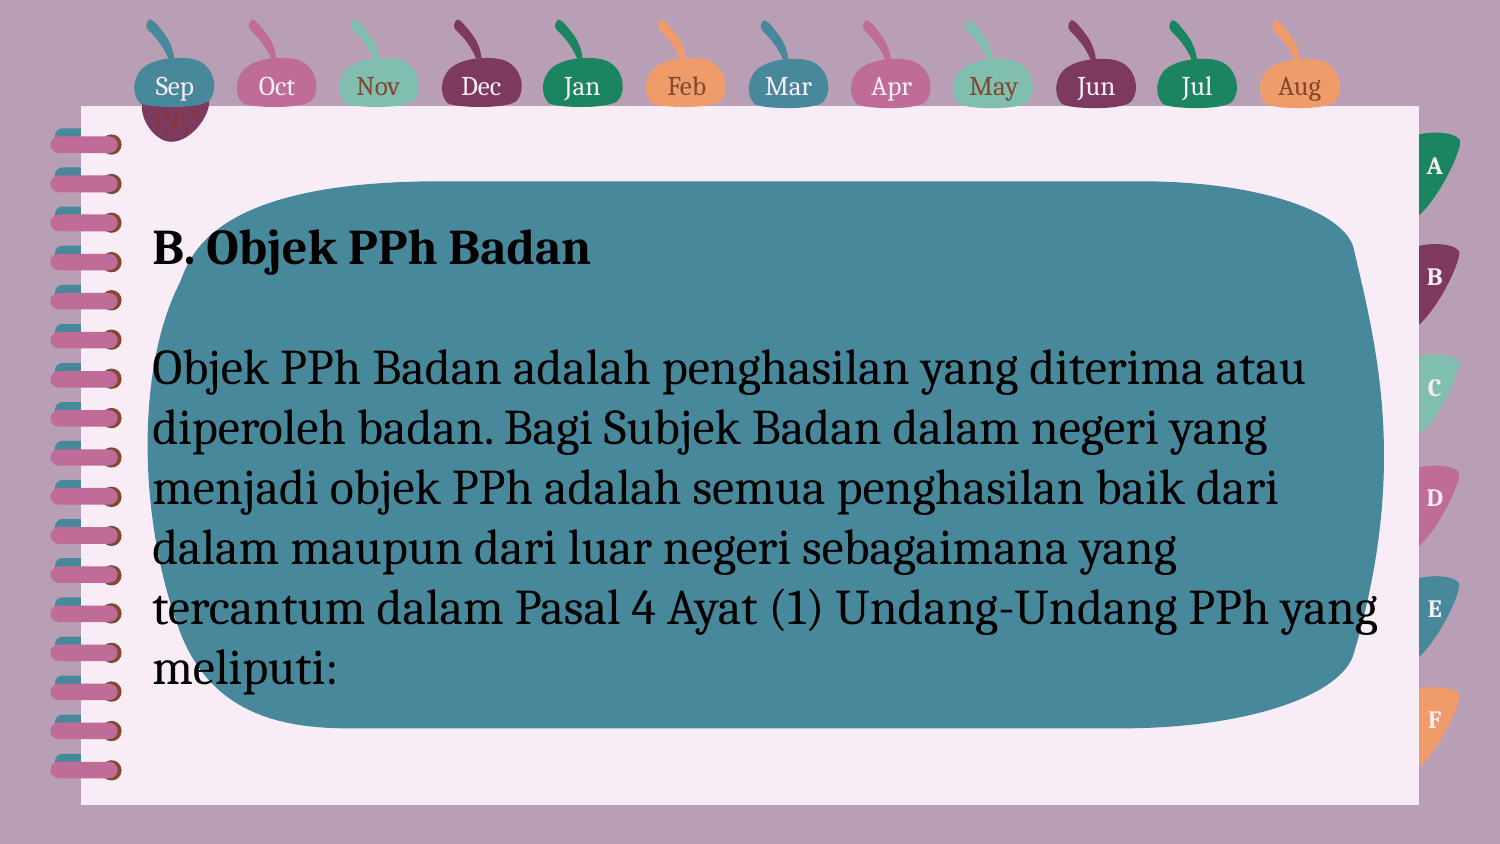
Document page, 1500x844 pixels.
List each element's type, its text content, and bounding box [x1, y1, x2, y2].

text_box D [1408, 466, 1462, 522]
text_box C [1408, 355, 1462, 411]
text_box E [1408, 577, 1462, 633]
text_box A [1408, 134, 1462, 190]
text_box B [1408, 245, 1462, 300]
text_box B. Objek PPh Badan Objek PPh Badan adalah penghasilan yang diterima atau diperoleh badan. Bagi Subjek Badan dalam negeri yang menjadi objek PPh adalah semua penghasilan baik dari dalam maupun dari luar negeri sebagaimana yang tercantum dalam Pasal 4 Ayat (1) Undang-Undang PPh yang meliputi: [147, 181, 1384, 729]
text_box F [1408, 688, 1462, 743]
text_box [129, 19, 1352, 143]
